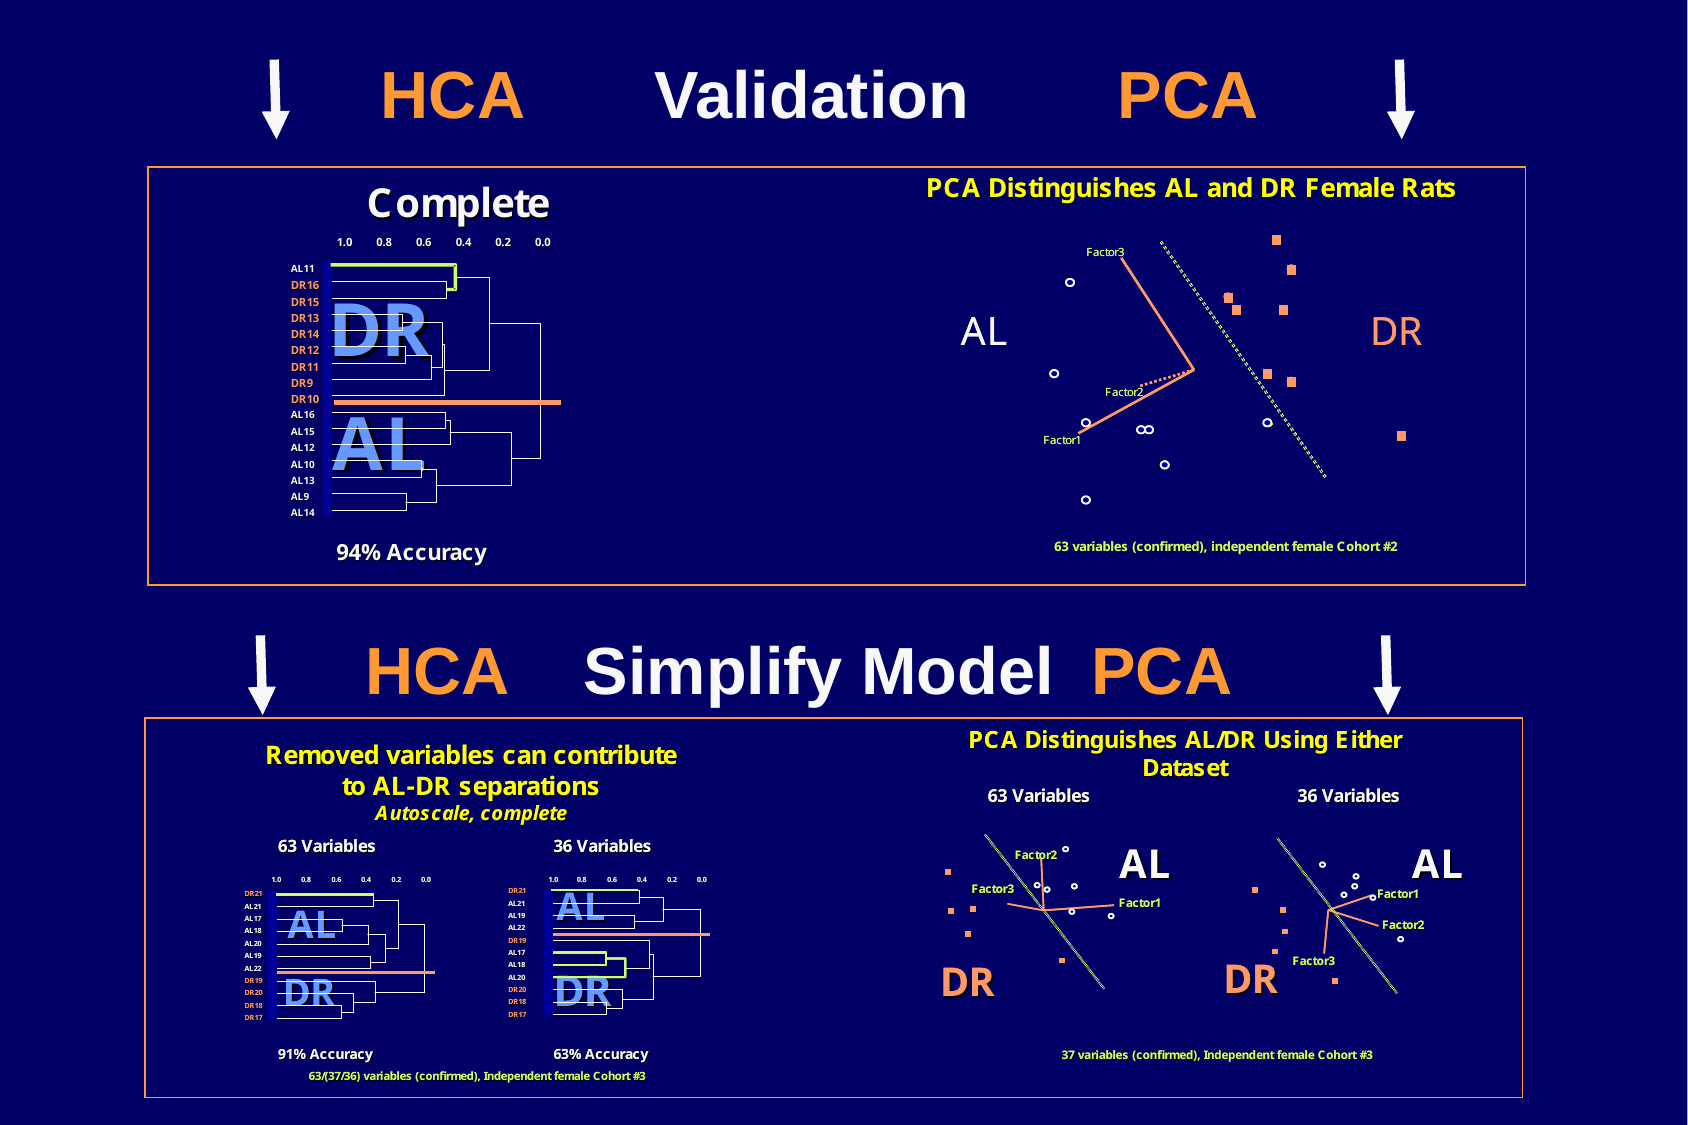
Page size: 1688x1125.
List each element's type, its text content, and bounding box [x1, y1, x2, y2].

picture [917, 168, 1474, 558]
text_box HCA Validation PCA [367, 44, 1273, 139]
text_box [1381, 635, 1394, 716]
text_box HCA Simplify Model PCA [351, 620, 1247, 715]
text_box [256, 635, 269, 716]
text_box [1395, 59, 1408, 140]
picture [212, 737, 732, 1087]
picture [290, 174, 566, 571]
text_box [270, 59, 283, 140]
picture [934, 722, 1466, 1066]
text_box [147, 167, 1526, 585]
text_box [144, 718, 1523, 1098]
